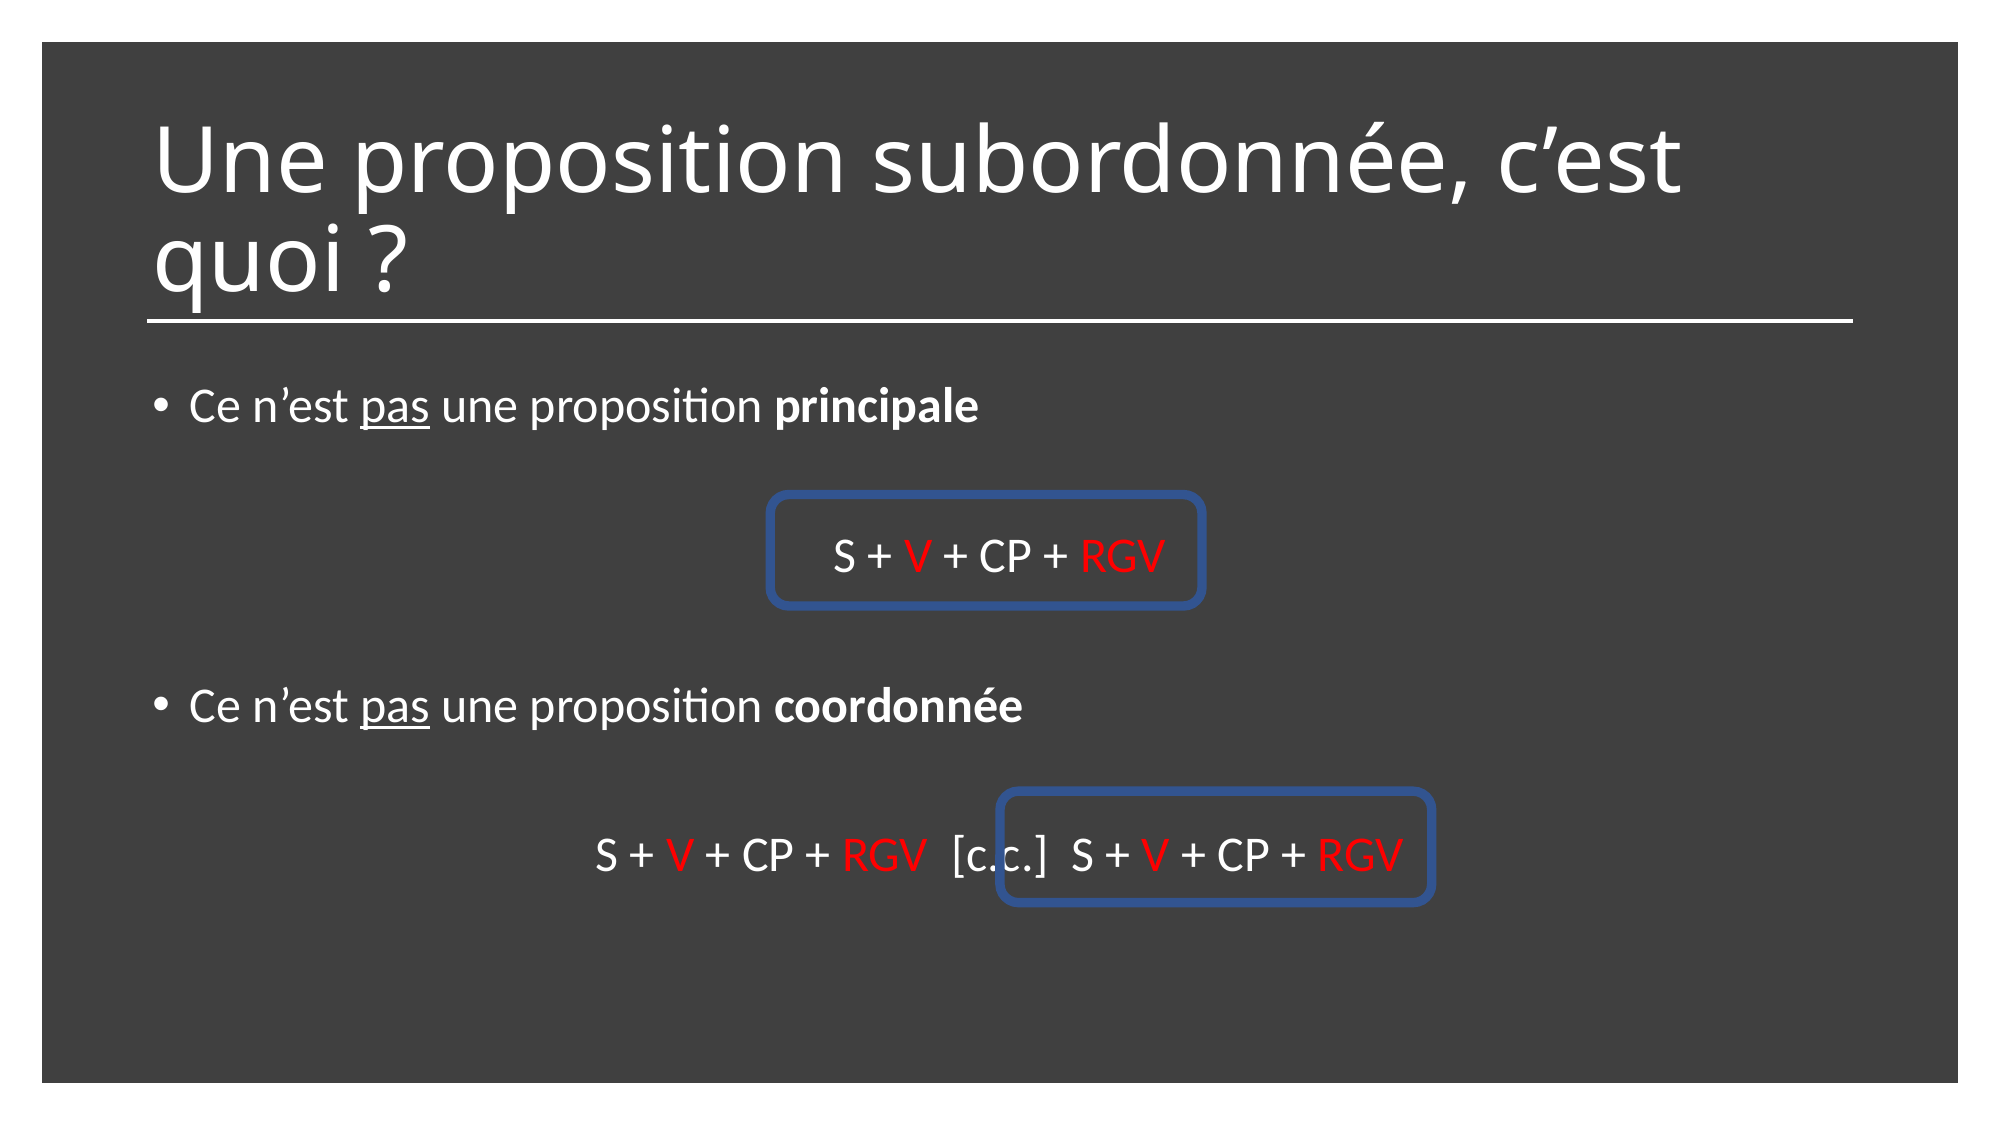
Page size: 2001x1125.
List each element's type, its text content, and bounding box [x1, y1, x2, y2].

title Une proposition subordonnée, c’est quoi ? [137, 103, 1863, 322]
list Ce n’est pas une proposition principale S + V + CP + RGV Ce n’est pas une proposition coordonnée S + V + CP + RGV [c.c.] S + V + CP + RGV [137, 372, 1863, 973]
text_box [769, 493, 1204, 608]
text_box [998, 790, 1433, 904]
text_box [52, 51, 1948, 1073]
